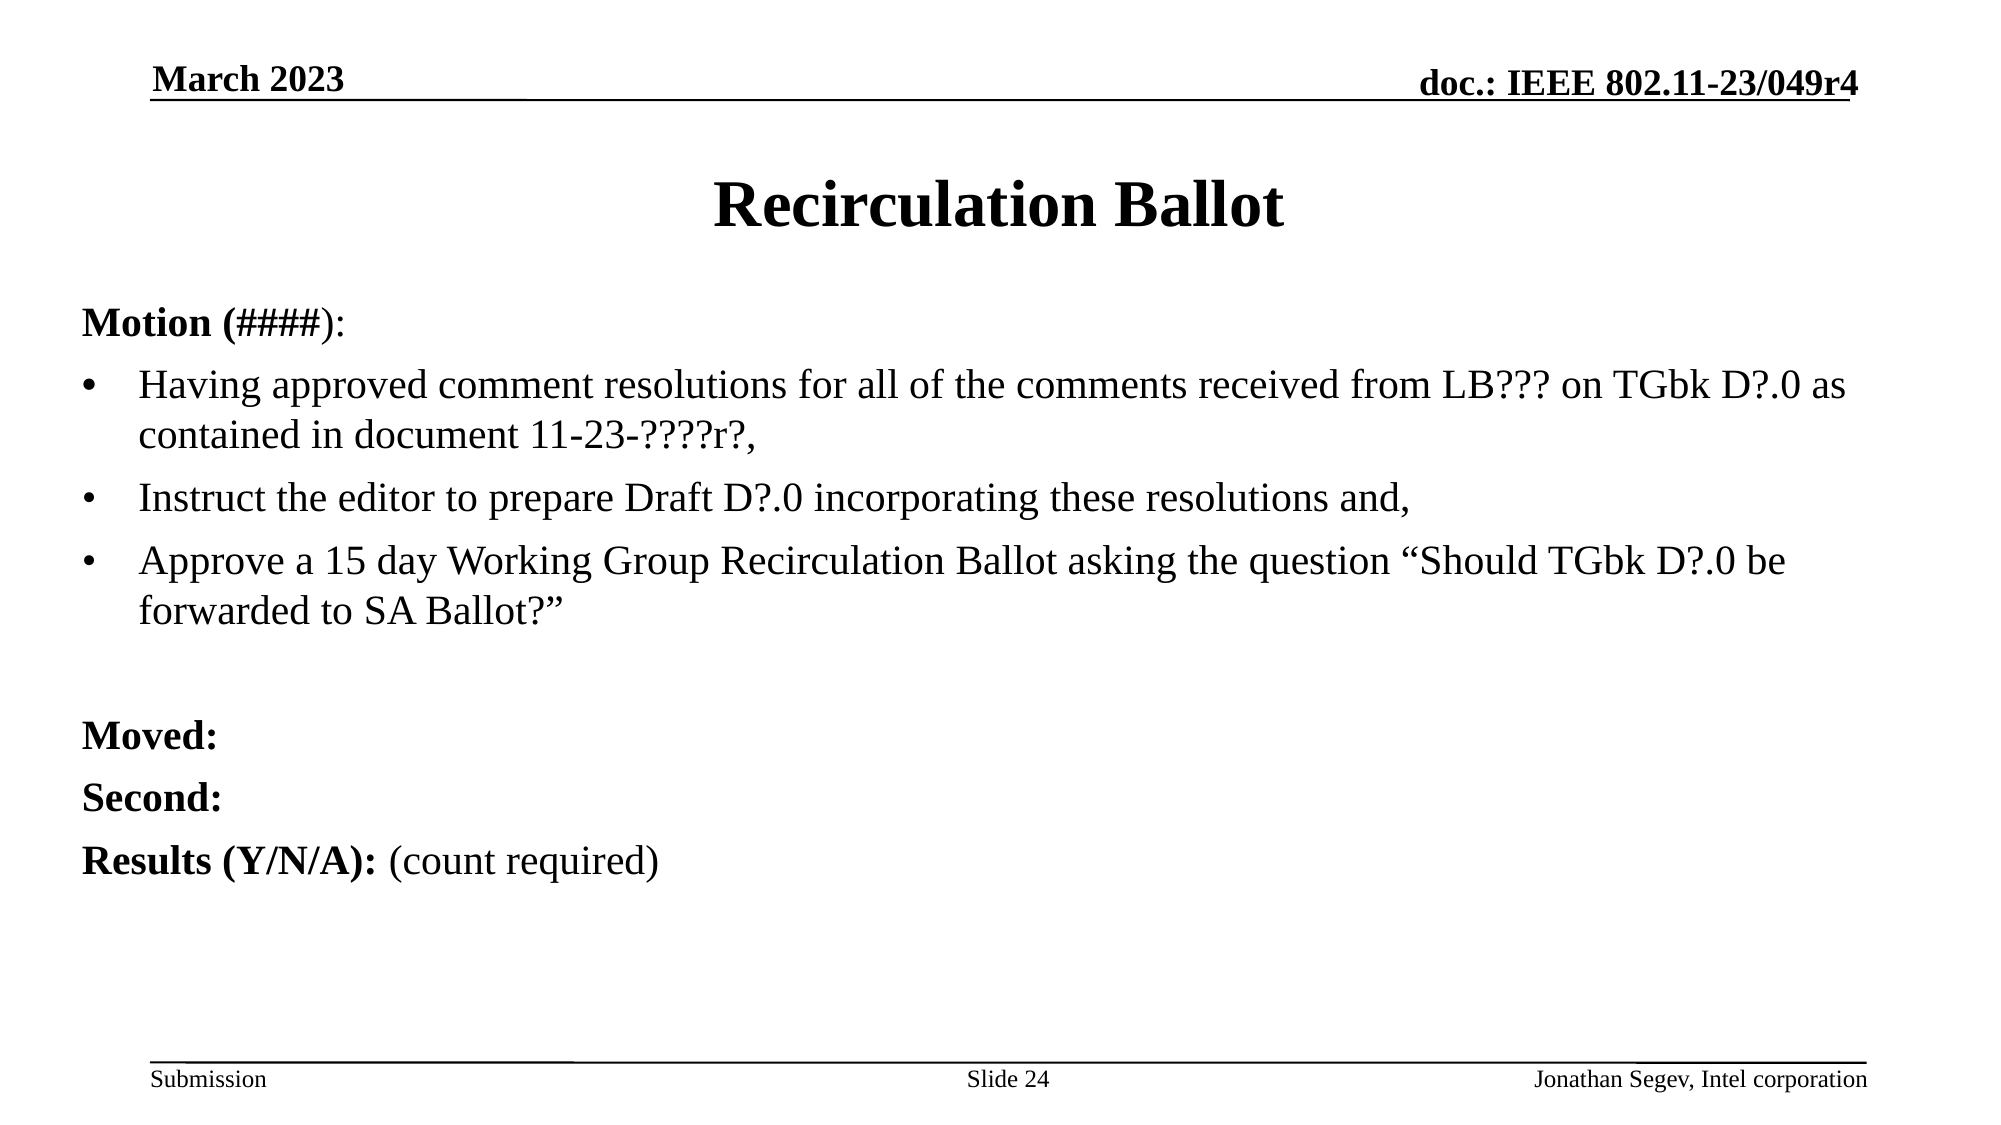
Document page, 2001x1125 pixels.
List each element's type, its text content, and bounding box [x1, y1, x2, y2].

title Recirculation Ballot [149, 112, 1850, 286]
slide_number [152, 54, 563, 100]
slide_number Slide 24 [950, 1061, 1067, 1123]
list Motion (####): • Having approved comment resolutions for all of the comments received from LB??? on TGbk D?.0 as contained in document 11-23-????r?, • Instruct the editor to prepare Draft D?.0 incorporating these resolutions and, • Approve a 15 day Working Group Recirculation Ballot asking the question “Should TGbk D?.0 be forwarded to SA Ballot?” Moved: Second: Results (Y/N/A): (count required) [66, 286, 1934, 1000]
footer Jonathan Segev, Intel corporation [1171, 1061, 1869, 1093]
